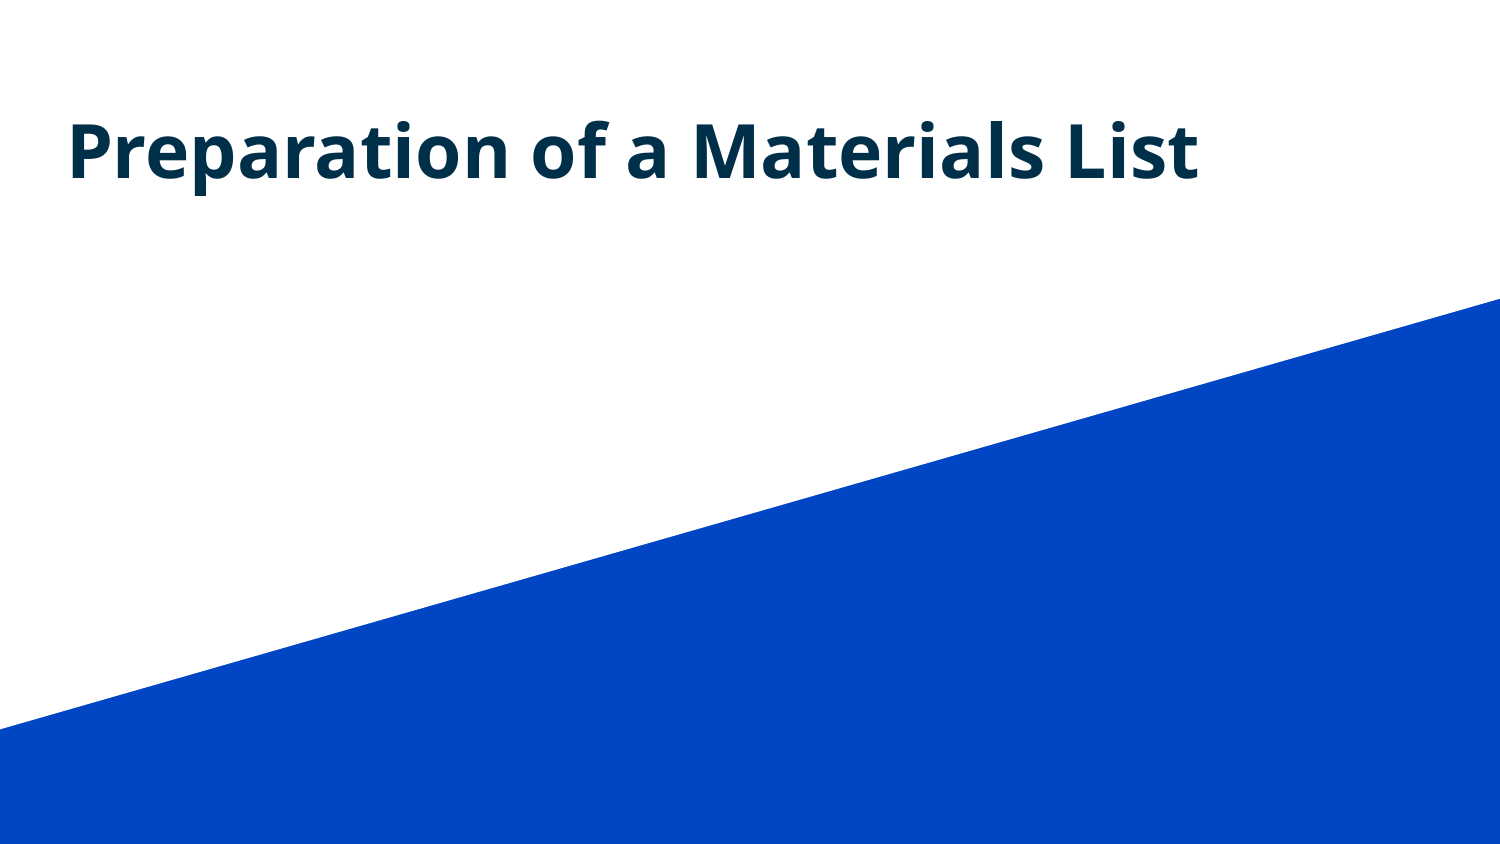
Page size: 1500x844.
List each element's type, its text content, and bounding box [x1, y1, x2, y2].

title Preparation of a Materials List [51, 88, 1449, 299]
